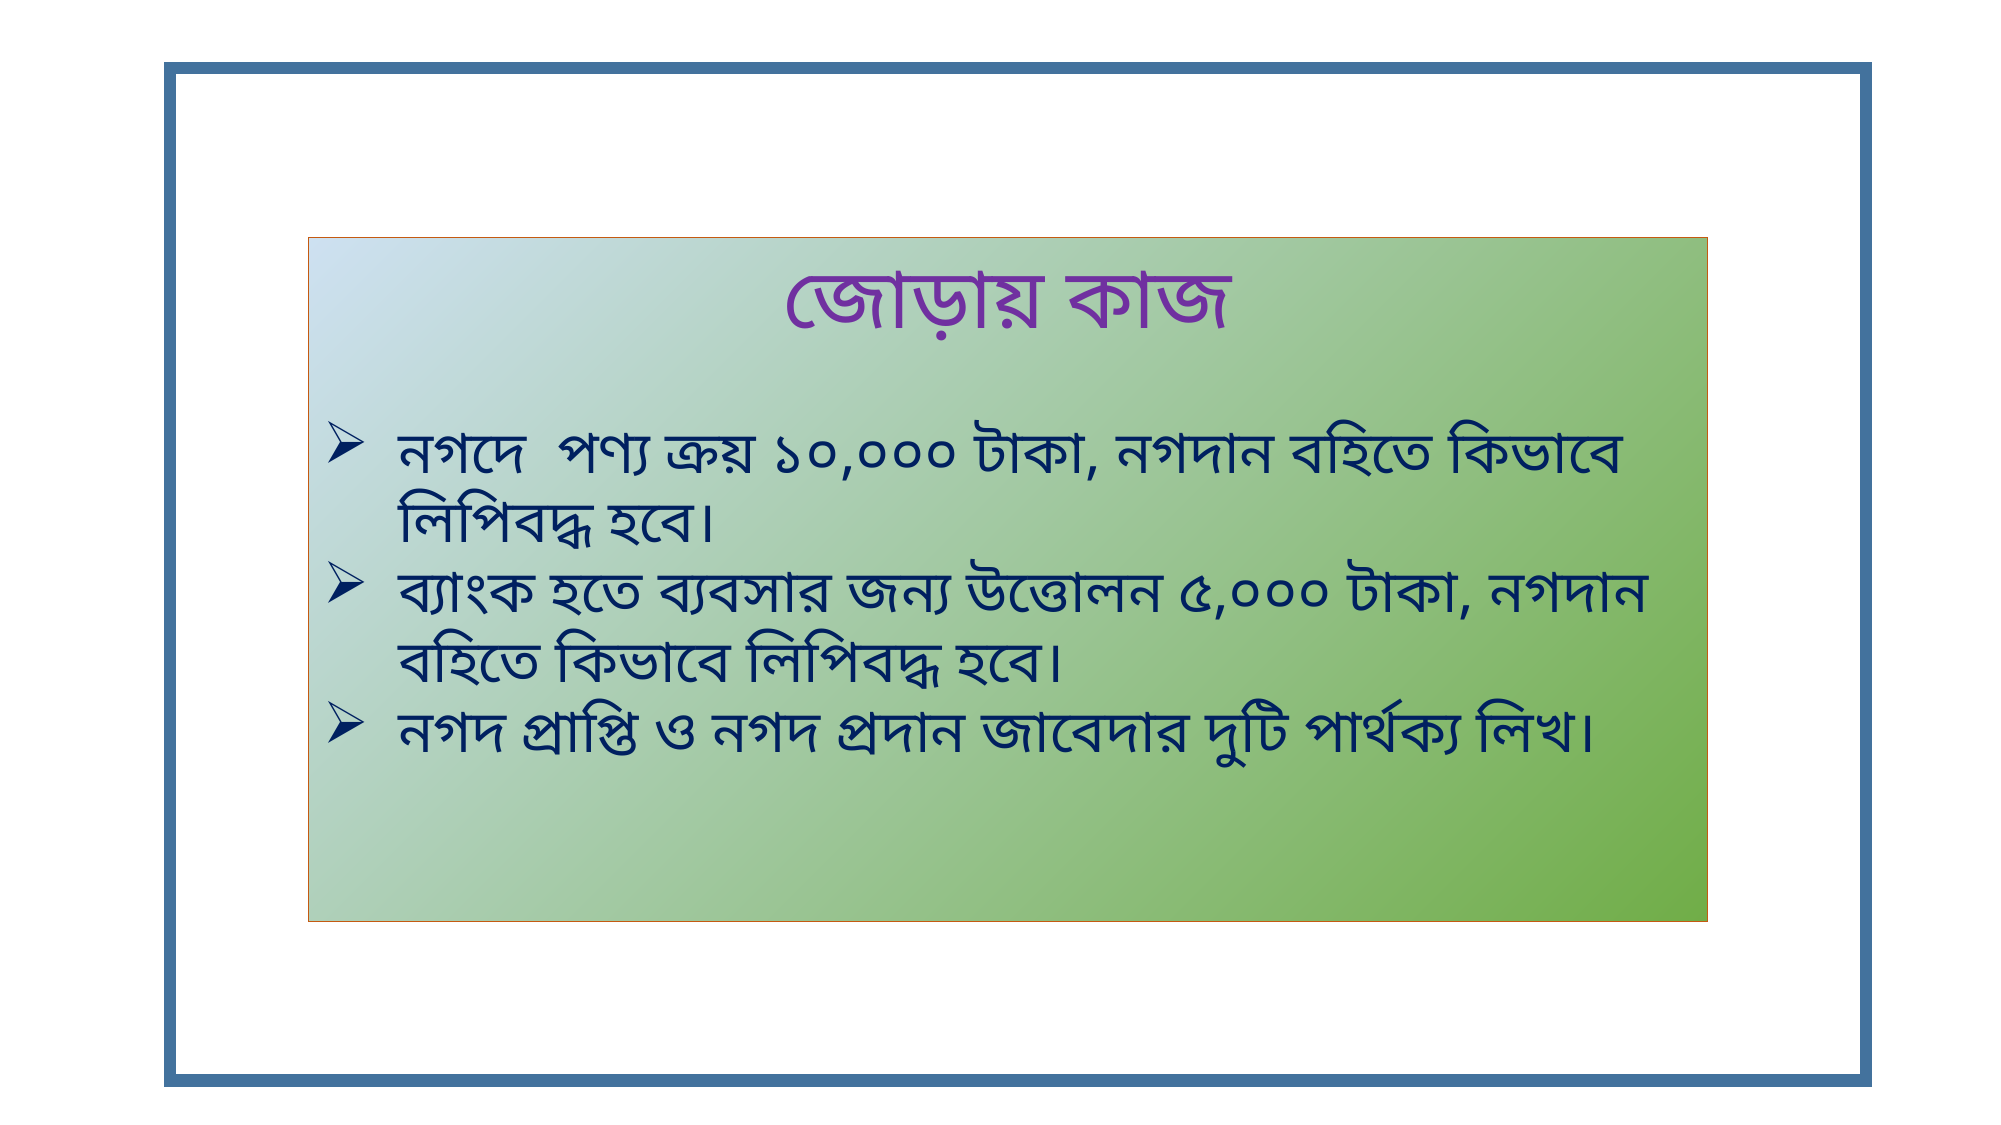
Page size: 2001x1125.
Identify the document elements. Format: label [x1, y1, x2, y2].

text_box [169, 67, 1867, 1082]
